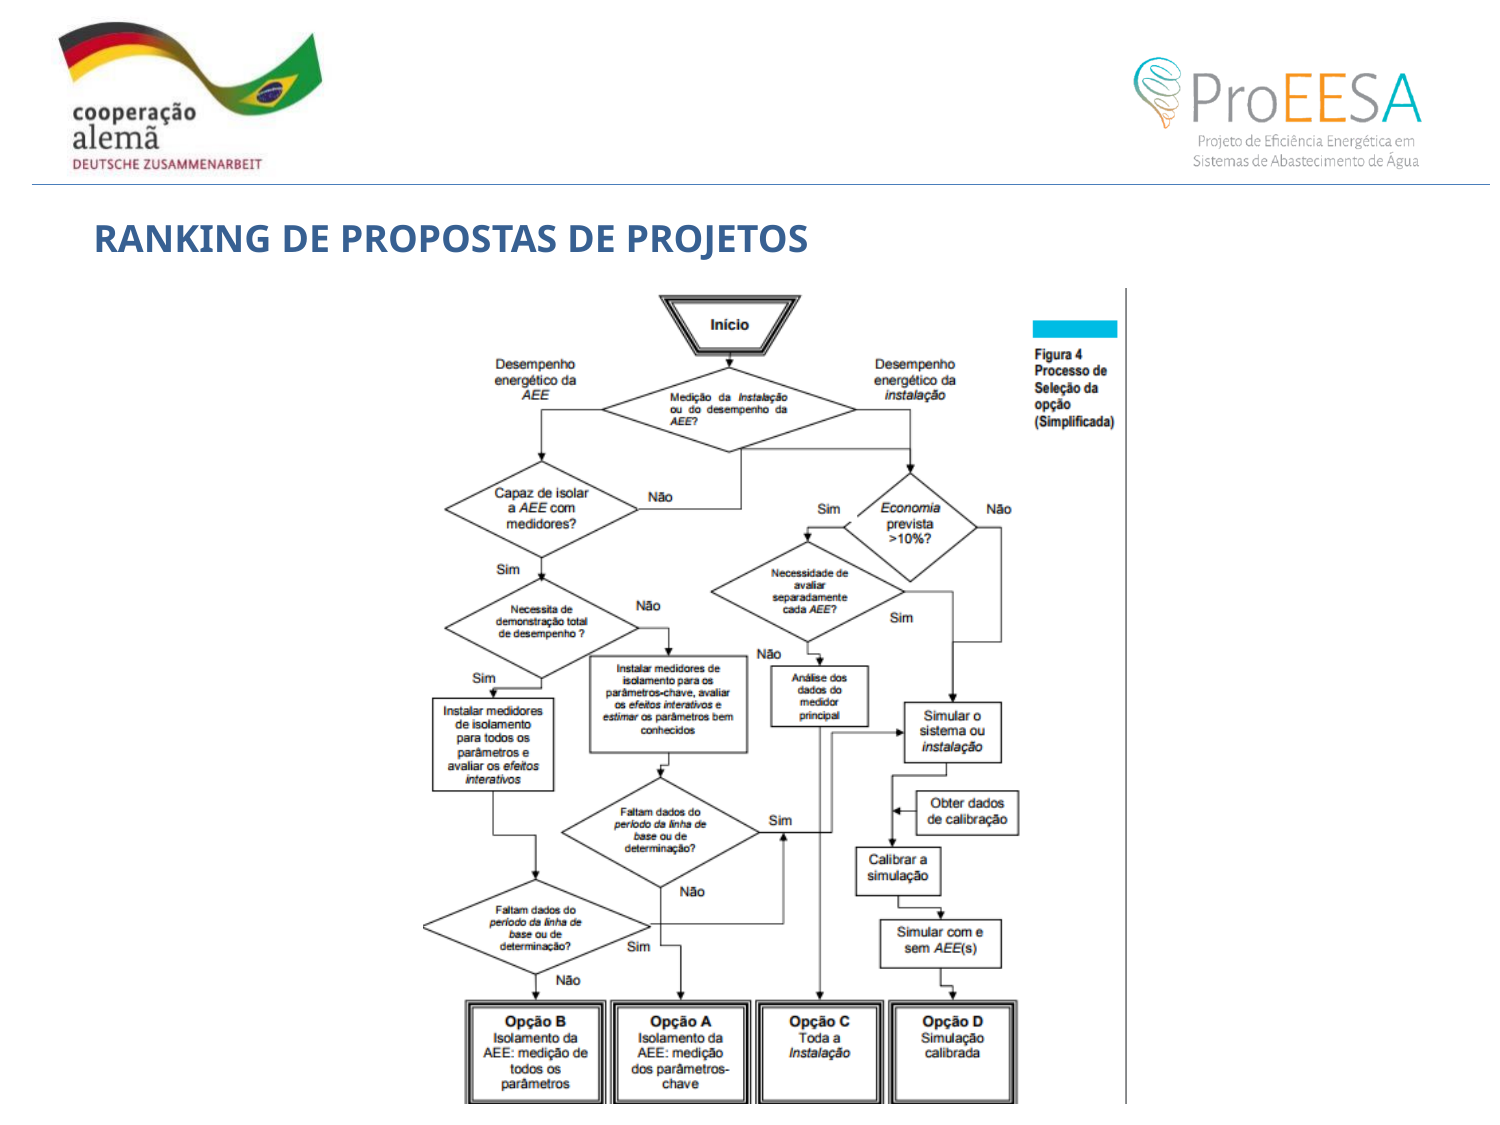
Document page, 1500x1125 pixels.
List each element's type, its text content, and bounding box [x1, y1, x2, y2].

picture [1120, 54, 1437, 177]
picture [35, 0, 344, 184]
text_box RANKING DE PROPOSTAS DE PROJETOS [78, 208, 825, 268]
picture [35, 185, 344, 192]
picture [422, 288, 1127, 1104]
